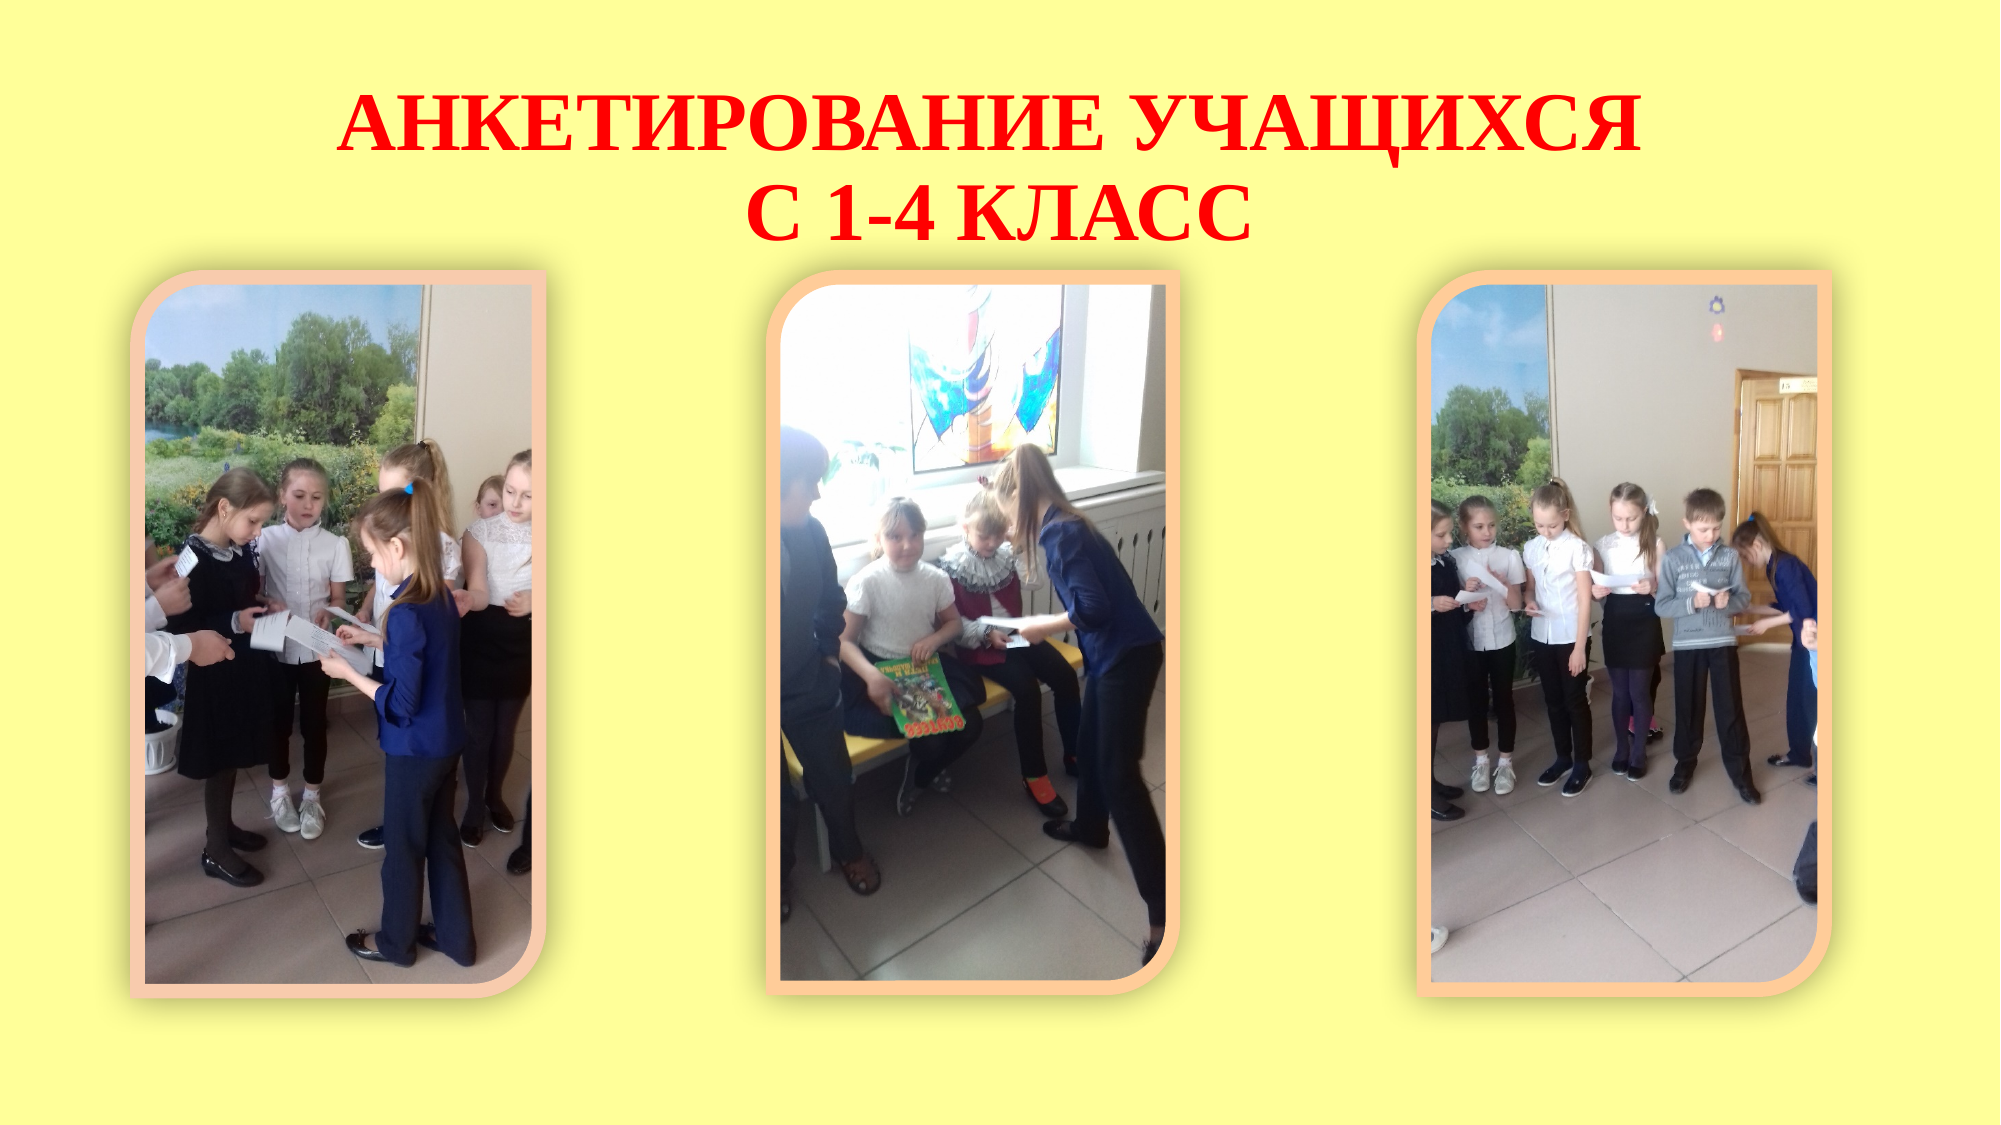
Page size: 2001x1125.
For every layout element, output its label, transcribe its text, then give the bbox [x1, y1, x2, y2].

picture [773, 277, 1173, 988]
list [137, 277, 539, 992]
picture [1423, 277, 1825, 990]
title АНКЕТИРОВАНИЕ УЧАЩИХСЯ С 1-4 КЛАСС [137, 59, 1863, 278]
